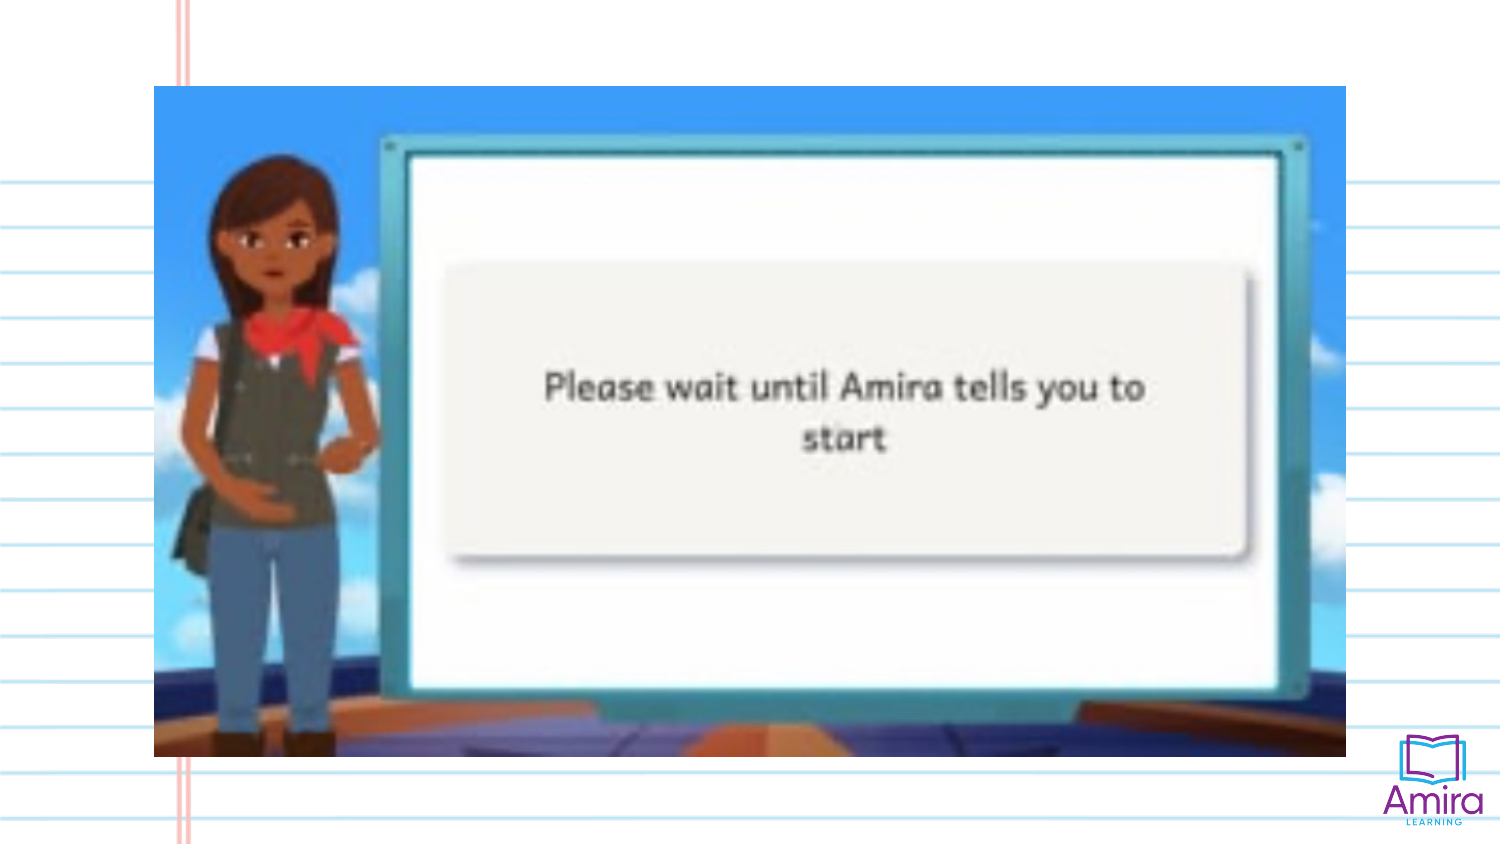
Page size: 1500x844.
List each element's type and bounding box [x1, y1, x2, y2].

picture [0, 0, 1500, 844]
text_box [153, 85, 1347, 759]
